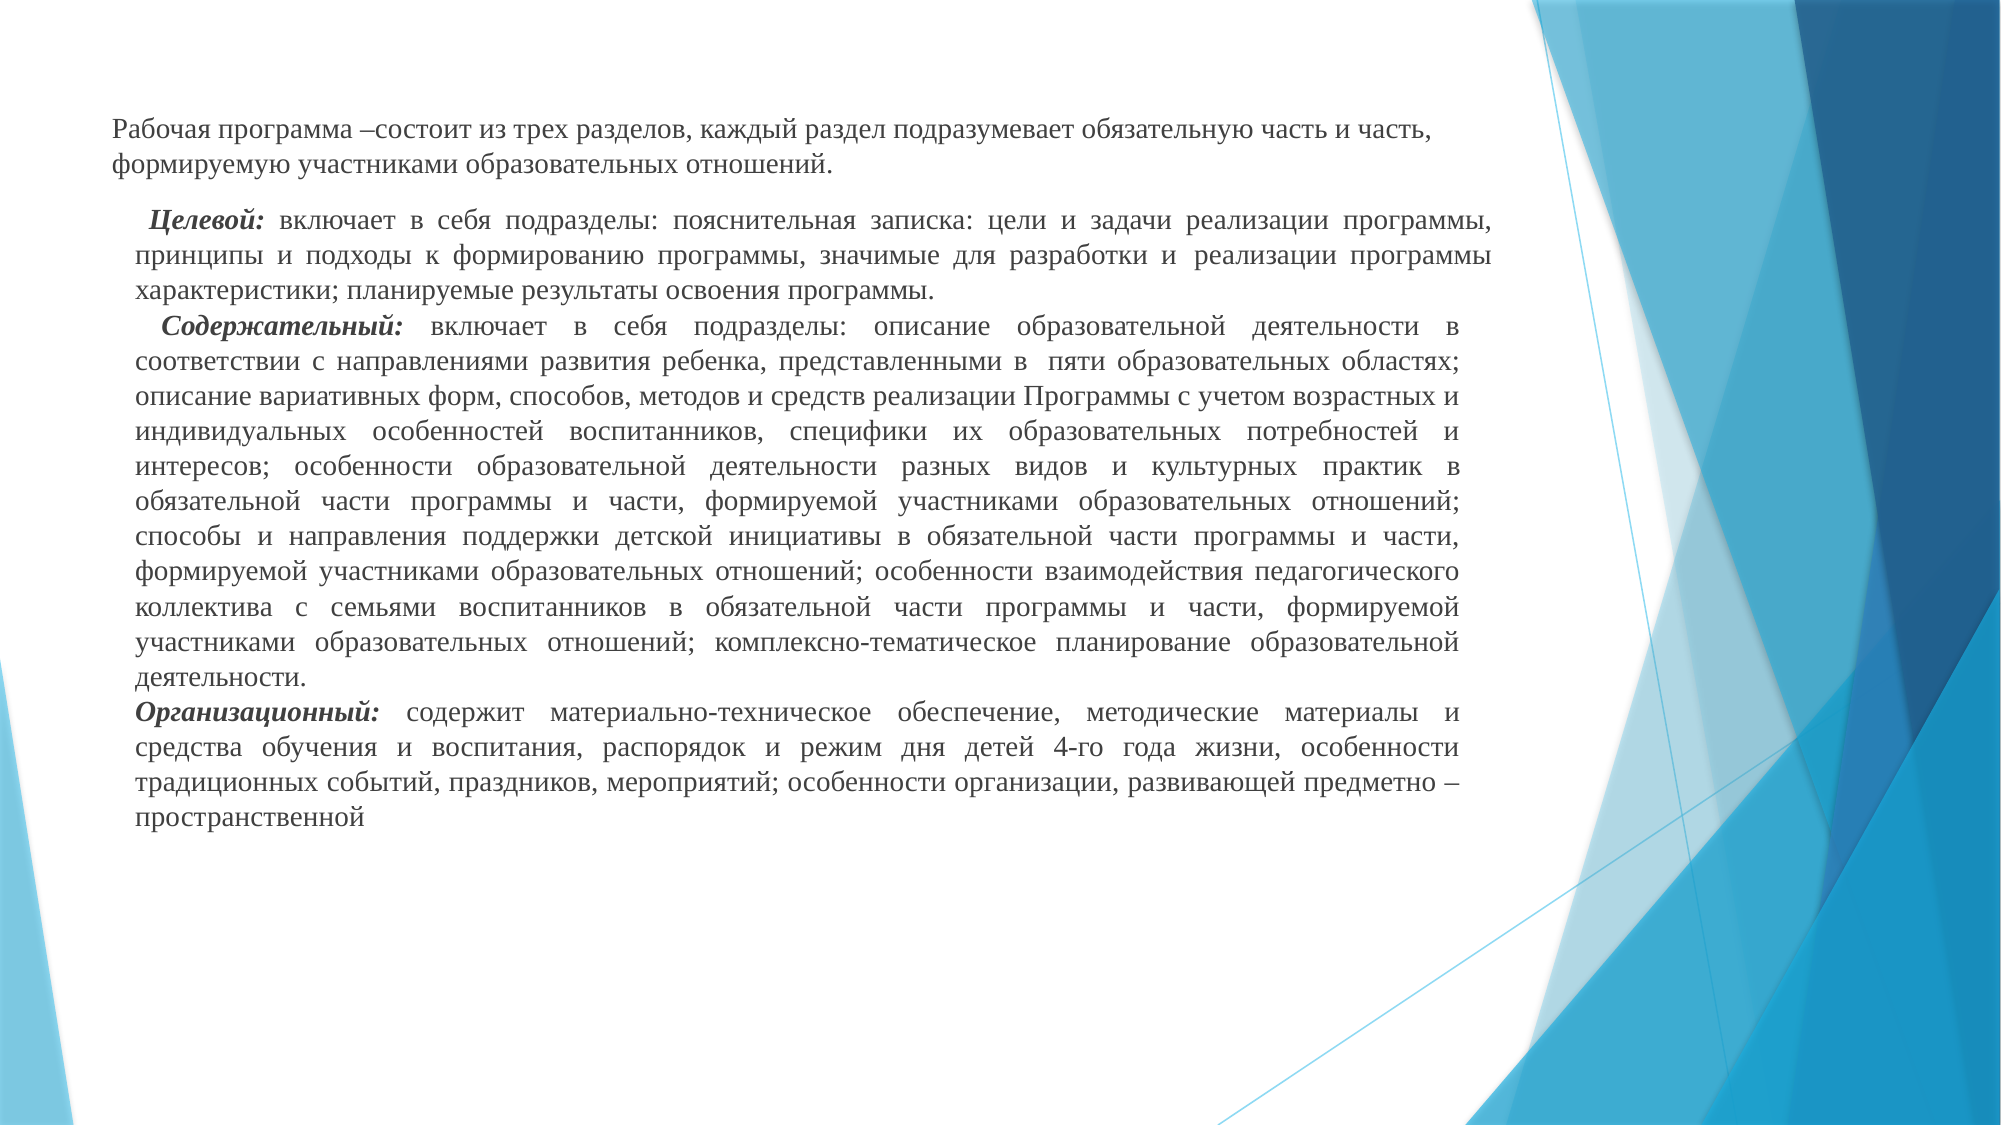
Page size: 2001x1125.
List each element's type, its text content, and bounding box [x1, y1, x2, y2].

list Рабочая программа –состоит из трех разделов, каждый раздел подразумевает обязательную часть и часть, формируемую участниками образовательных отношений. Целевой: включает в себя подразделы: пояснительная записка: цели и задачи реализации программы, принципы и подходы к формированию программы, значимые для разработки и реализации программы характеристики; планируемые результаты освоения программы. Содержательный: включает в себя подразделы: описание образовательной деятельности в соответствии с направлениями развития ребенка, представленными в пяти образовательных областях; описание вариативных форм, способов, методов и средств реализации Программы с учетом возрастных и индивидуальных особенностей воспитанников, специфики их образовательных потребностей и интересов; особенности образовательной деятельности разных видов и культурных практик в обязательной части программы и части, формируемой участниками образовательных отношений; способы и направления поддержки детской инициативы в обязательной части программы и части, формируемой участниками образовательных отношений; особенности взаимодействия педагогического коллектива с семьями воспитанников в обязательной части программы и части, формируемой участниками образовательных отношений; комплексно-тематическое планирование образовательной деятельности. Организационный: содержит материально-техническое обеспечение, методические материалы и средства обучения и воспитания, распорядок и режим дня детей 4-го года жизни, особенности традиционных событий, праздников, мероприятий; особенности организации, развивающей предметно – пространственной [96, 101, 1508, 886]
